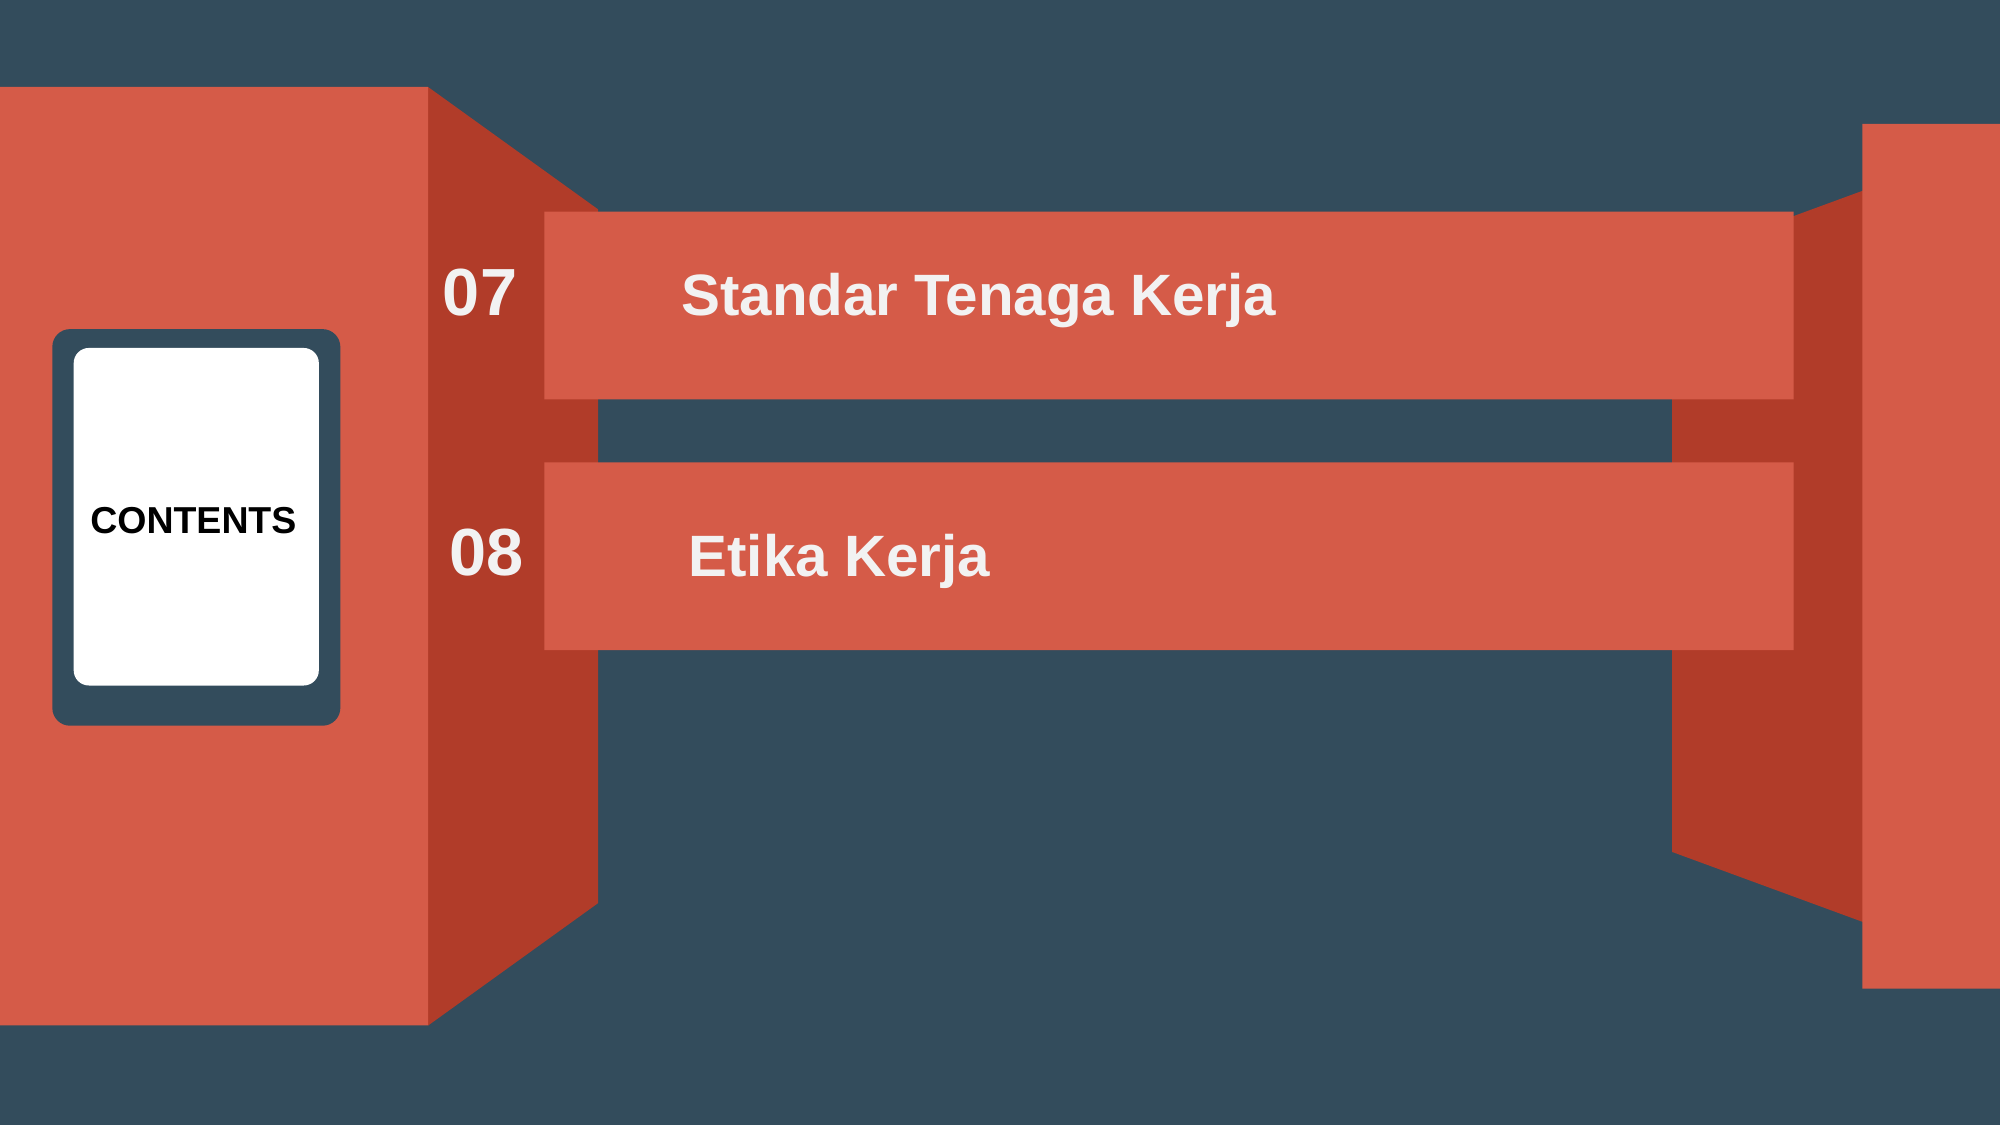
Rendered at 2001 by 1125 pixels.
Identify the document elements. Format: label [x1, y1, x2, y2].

text_box [0, 86, 2000, 1026]
text_box [52, 328, 341, 726]
